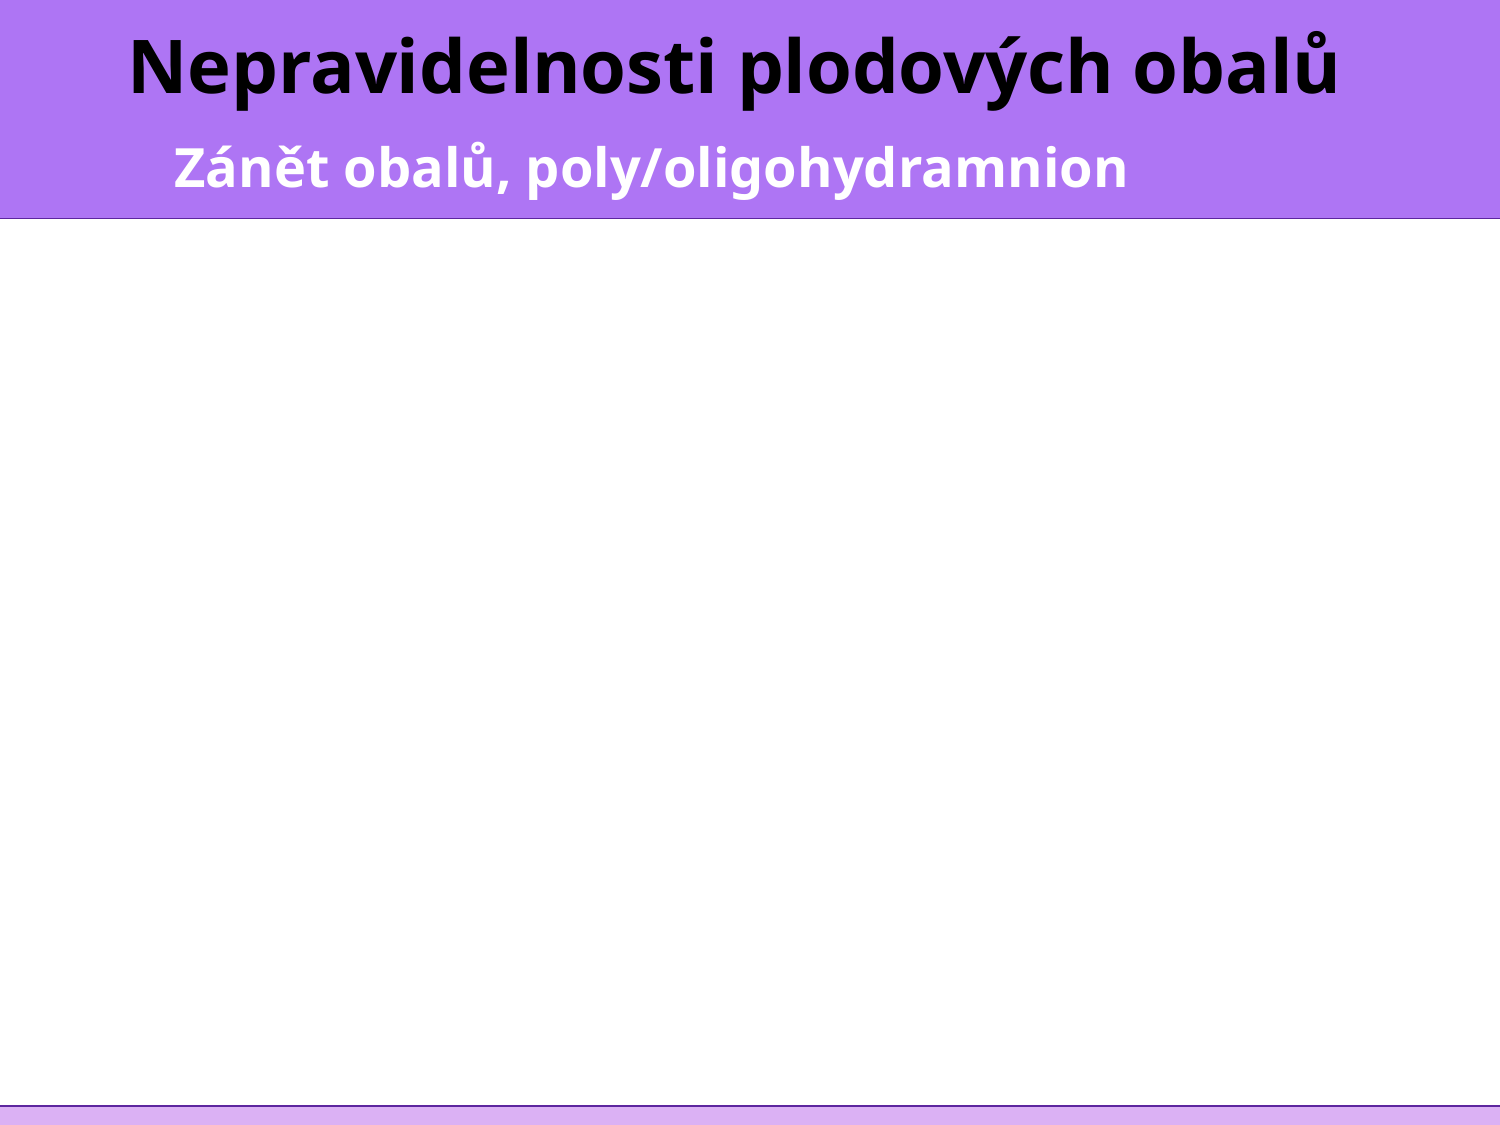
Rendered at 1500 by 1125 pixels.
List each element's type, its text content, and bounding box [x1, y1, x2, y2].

subtitle Zánět obalů, poly/oligohydramnion [159, 125, 1388, 219]
title Nepravidelnosti plodových obalů [112, 1, 1388, 126]
